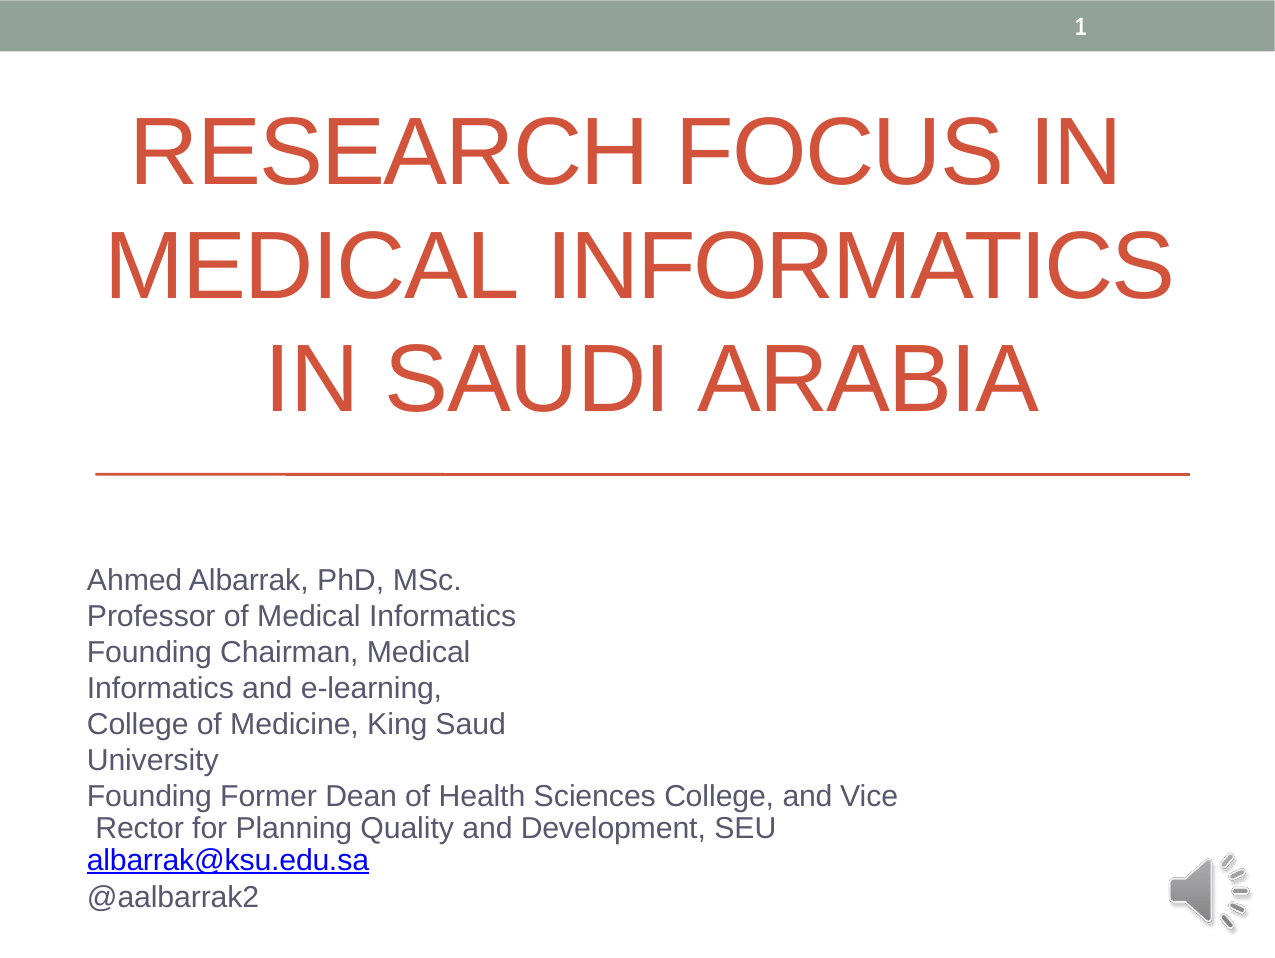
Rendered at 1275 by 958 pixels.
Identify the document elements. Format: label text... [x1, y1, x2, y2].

text_box [1168, 850, 1254, 936]
text_box Ahmed Albarrak, PhD, MSc. Professor of Medical Informatics Founding Chairman, Medical Informatics and e-learning, College of Medicine, King Saud University Founding Former Dean of Health Sciences College, and Vice Rector for Planning Quality and Development, SEU albarrak@ksu.edu.sa @aalbarrak2 [84, 558, 906, 914]
text_box 1 [1073, 8, 1089, 41]
title RESEARCH FOCUS IN MEDICAL INFORMATICS IN SAUDI ARABIA [101, 91, 1175, 435]
